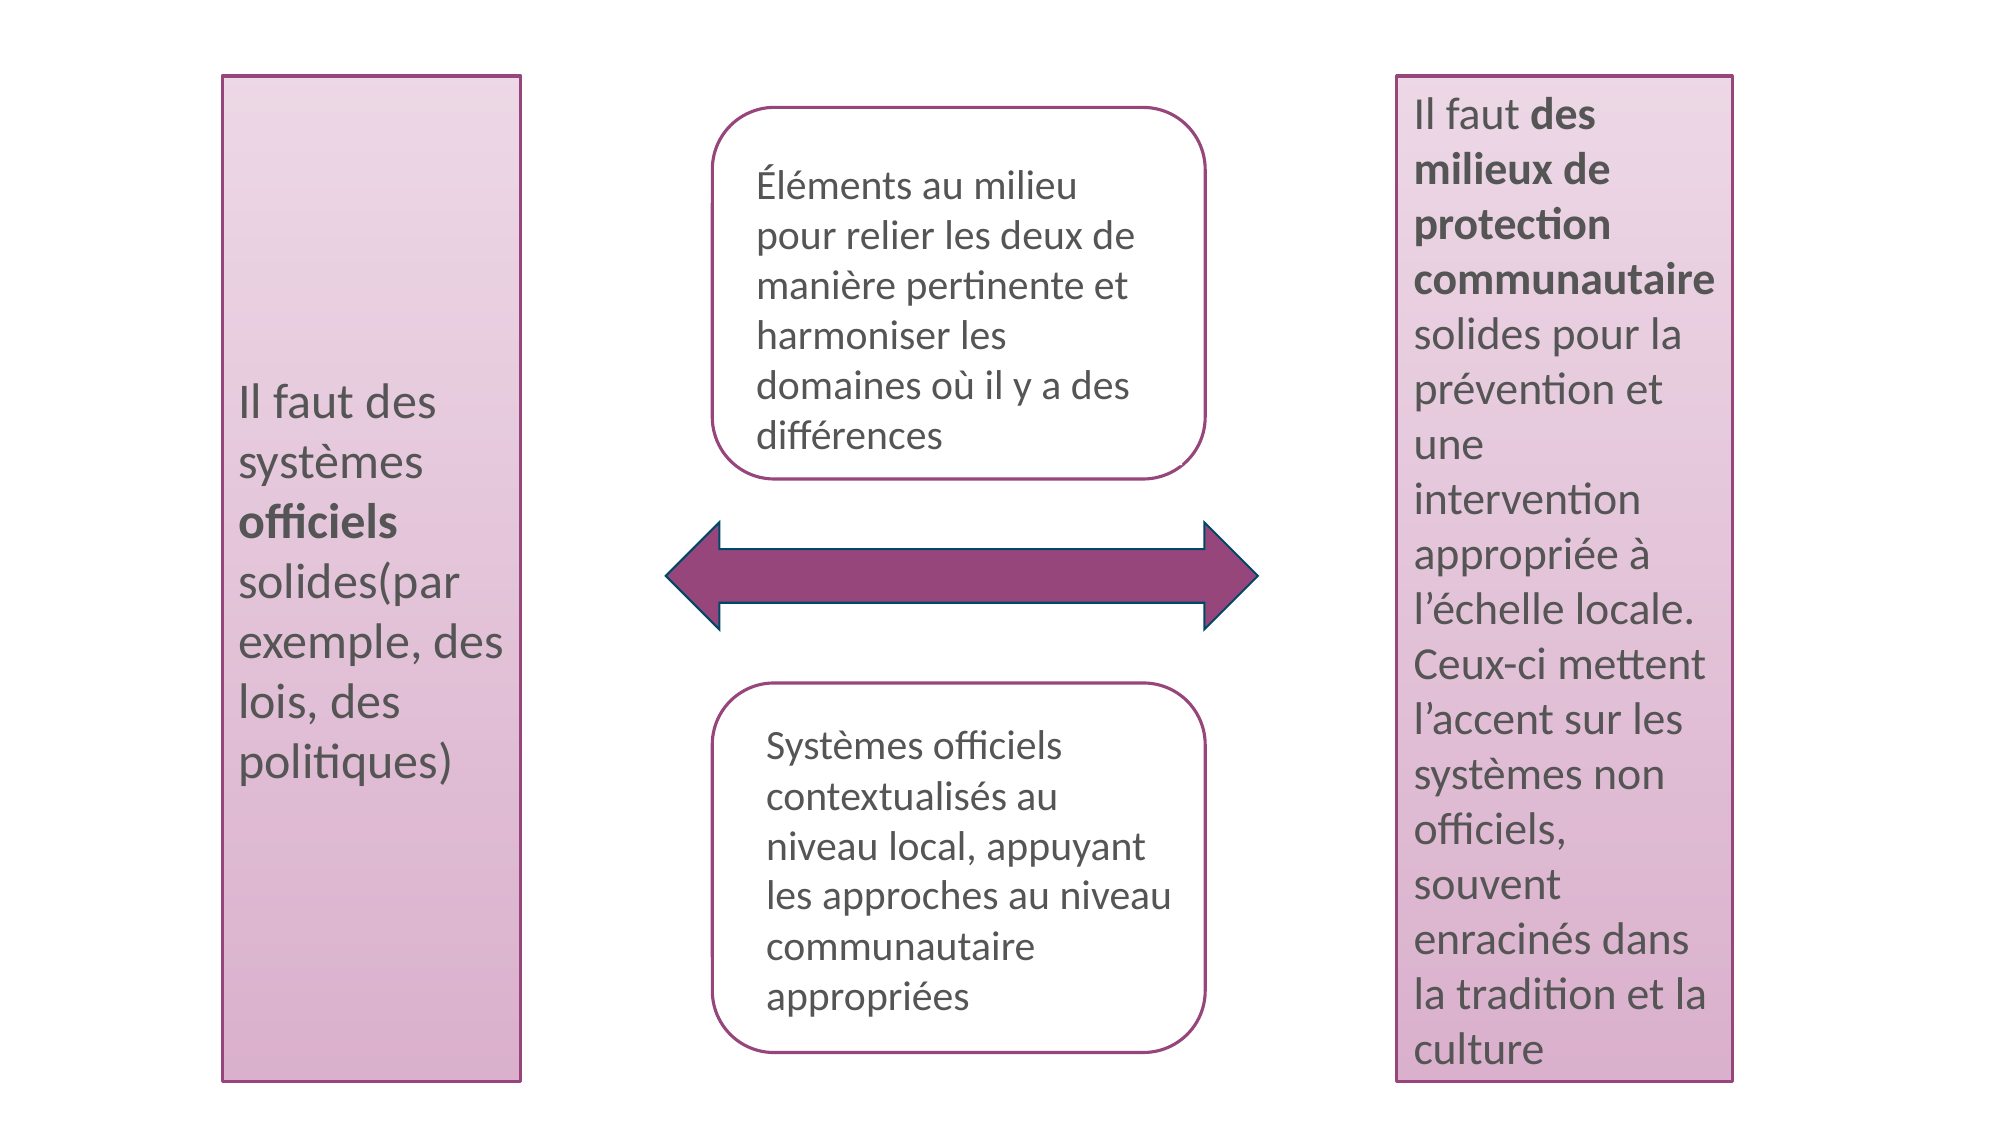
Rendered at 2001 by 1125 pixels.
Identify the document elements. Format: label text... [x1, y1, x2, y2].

text_box Il faut des systèmes officiels solides(par exemple, des lois, des politiques) [222, 76, 521, 1082]
text_box Il faut des milieux de protection communautaire solides pour la prévention et une intervention appropriée à l’échelle locale. Ceux-ci mettent l’accent sur les systèmes non officiels, souvent enracinés dans la tradition et la culture [1396, 76, 1733, 1082]
text_box [711, 681, 1207, 1054]
text_box Systèmes officiels contextualisés au niveau local, appuyant les approches au niveau communautaire appropriées [751, 710, 1192, 1026]
text_box Éléments au milieu pour relier les deux de manière pertinente et harmoniser les domaines où il y a des différences [741, 150, 1183, 466]
text_box [711, 106, 1207, 481]
text_box [664, 519, 1260, 632]
